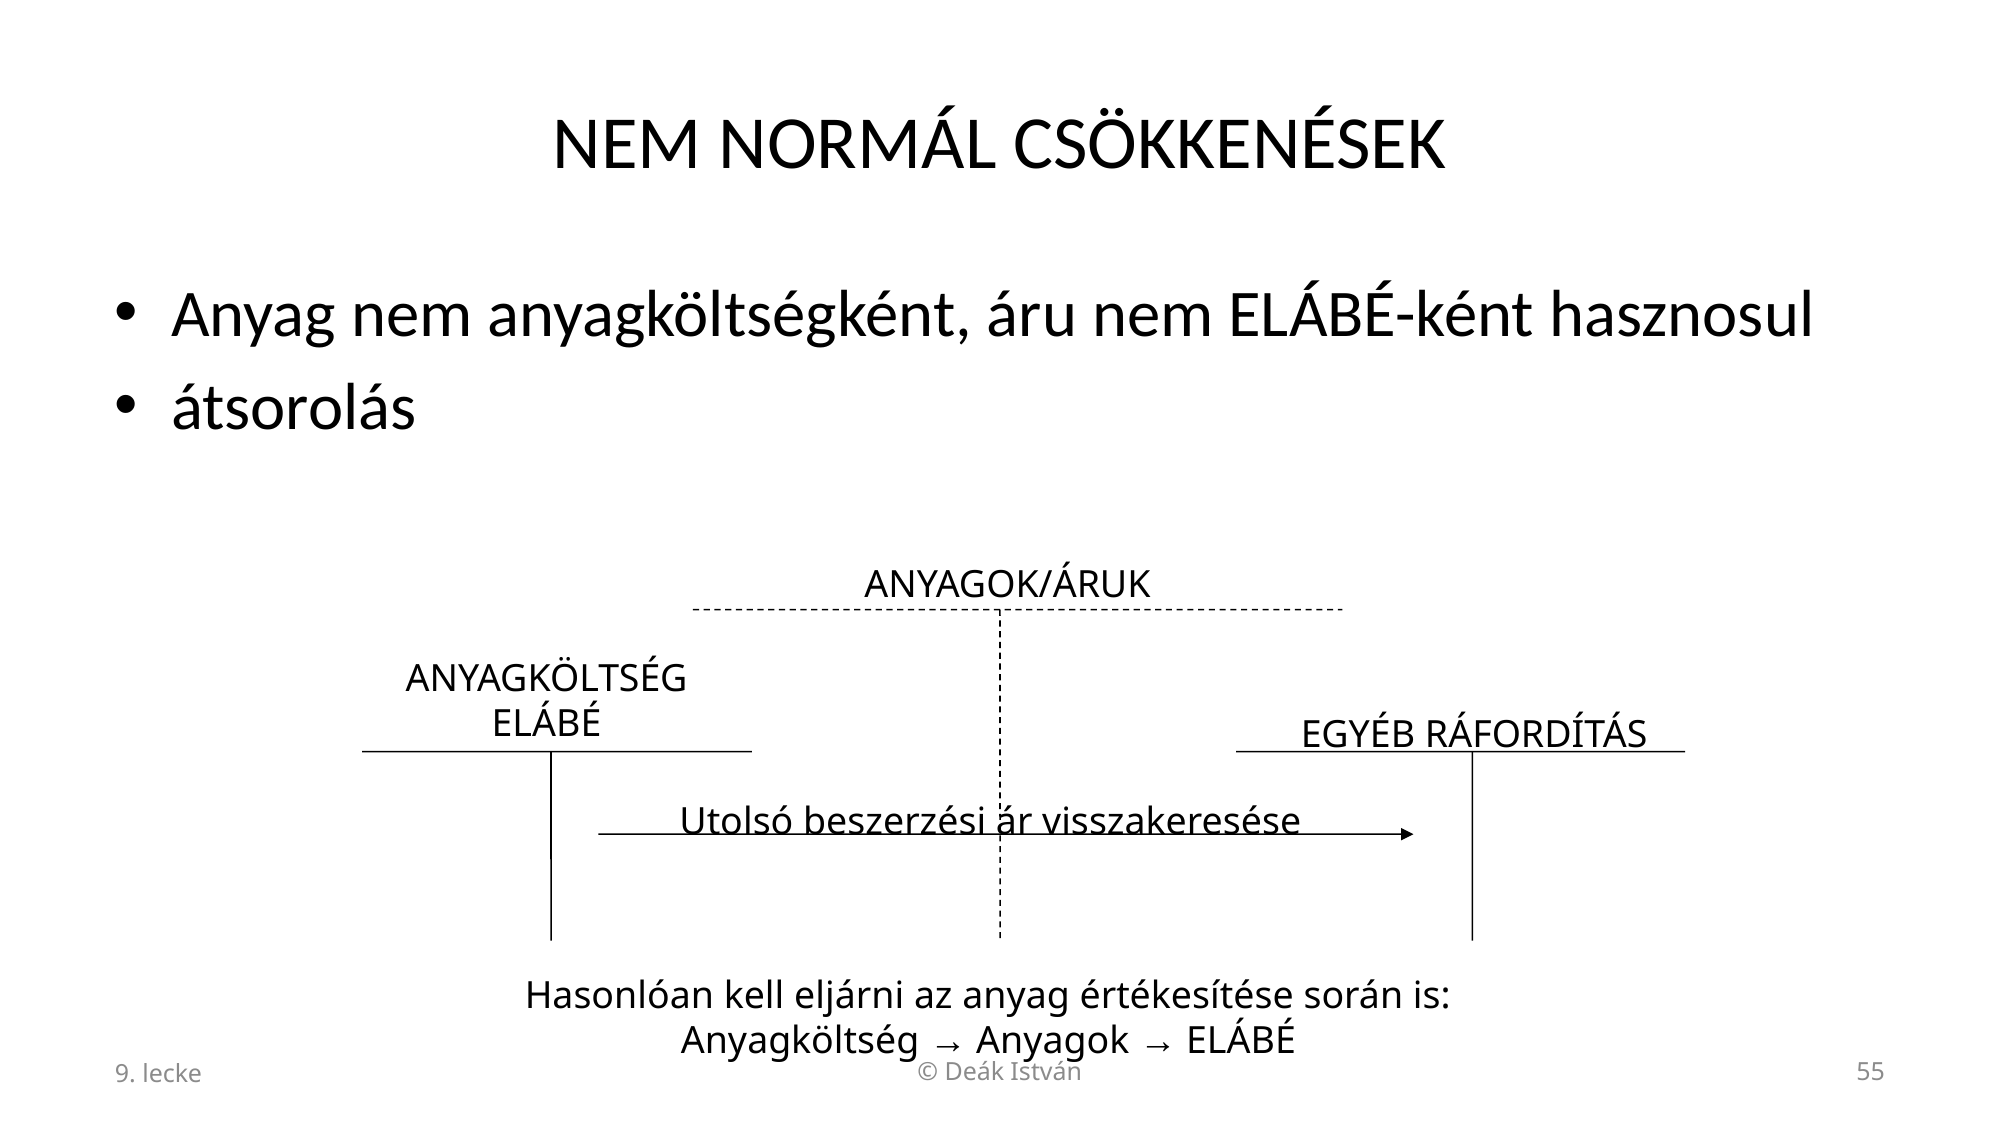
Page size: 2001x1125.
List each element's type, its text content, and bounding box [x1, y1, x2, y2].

text_box ANYAGOK/ÁRUK [849, 553, 1166, 613]
slide_number 9. lecke [99, 1042, 567, 1103]
text_box Hasonlóan kell eljárni az anyag értékesítése során is: Anyagköltség → Anyagok → ELÁBÉ [510, 964, 1467, 1069]
footer © Deák István [683, 1069, 1317, 1103]
text_box [1317, 827, 1414, 841]
list Anyag nem anyagköltségként, áru nem ELÁBÉ-ként hasznosul átsorolás [99, 262, 1900, 1005]
slide_number 55 [1433, 1042, 1900, 1103]
text_box EGYÉB RÁFORDÍTÁS [1285, 702, 1663, 763]
text_box ANYAGKÖLTSÉG ELÁBÉ [390, 646, 703, 752]
text_box Utolsó beszerzési ár visszakeresése [664, 789, 1317, 849]
title NEM NORMÁL CSÖKKENÉSEK [99, 45, 1900, 233]
